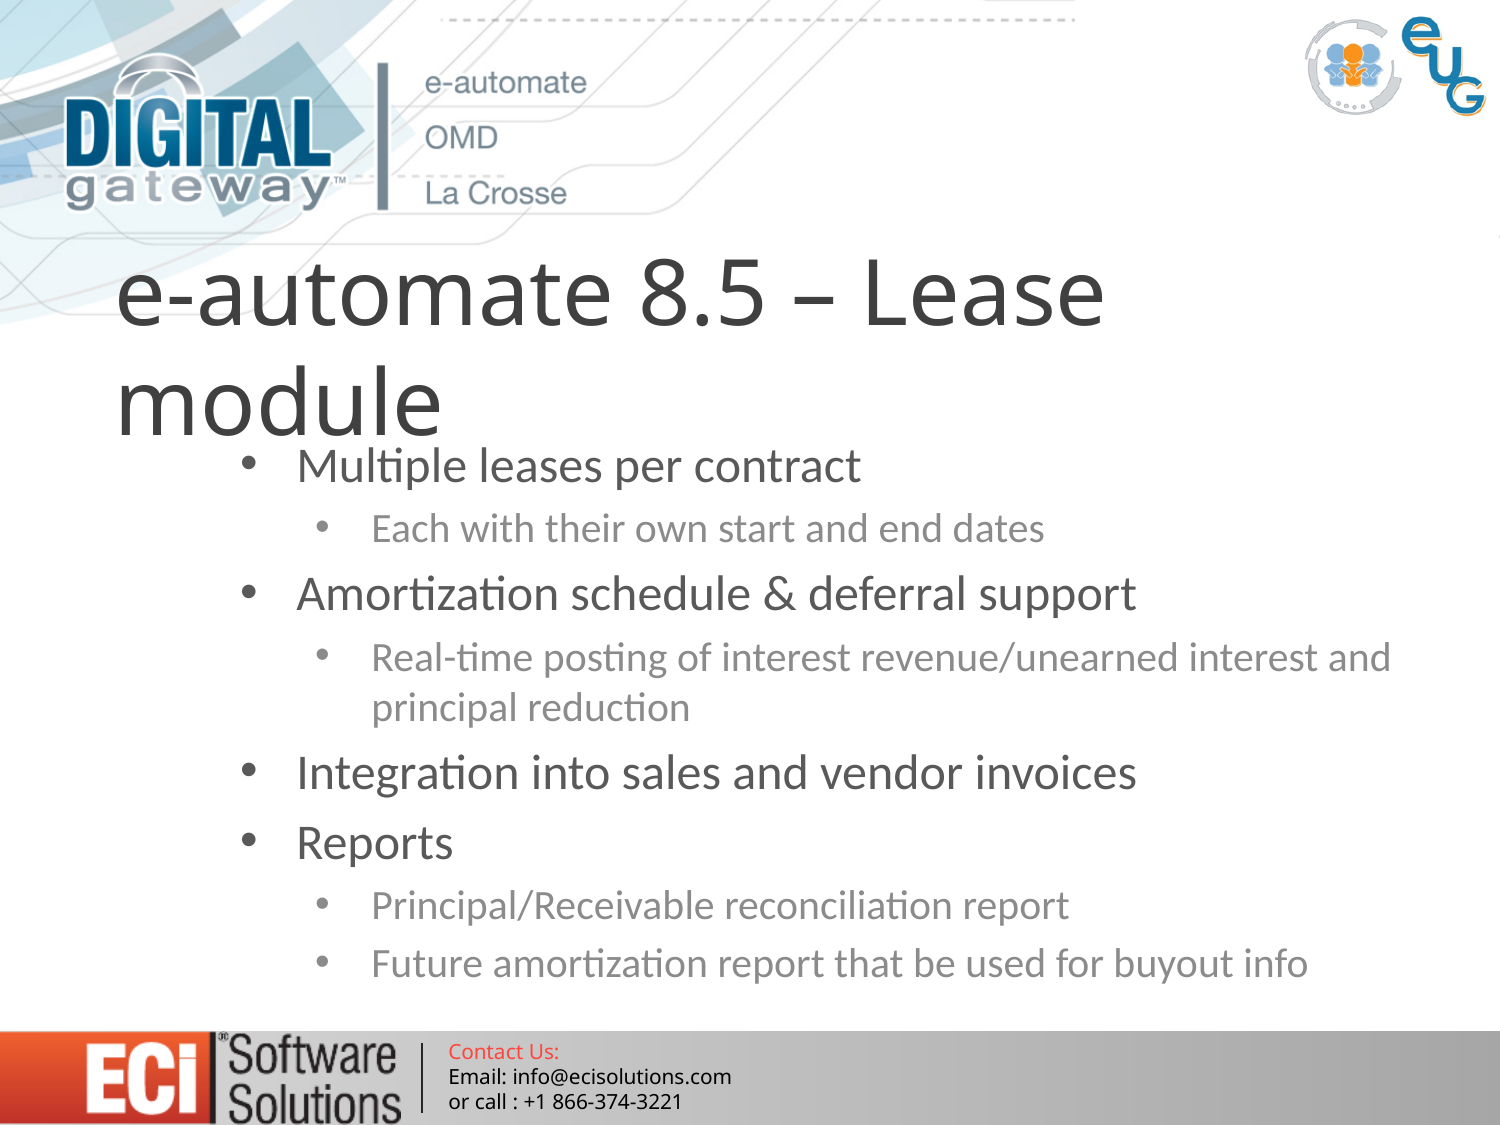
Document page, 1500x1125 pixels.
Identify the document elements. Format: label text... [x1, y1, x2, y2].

subtitle Multiple leases per contract Each with their own start and end dates Amortization schedule & deferral support Real-time posting of interest revenue/unearned interest and principal reduction Integration into sales and vendor invoices Reports Principal/Receivable reconciliation report Future amortization report that be used for buyout info [225, 425, 1413, 1000]
picture [1299, 12, 1488, 119]
picture [0, 0, 1500, 1125]
title e-automate 8.5 – Lease module [99, 262, 1375, 425]
